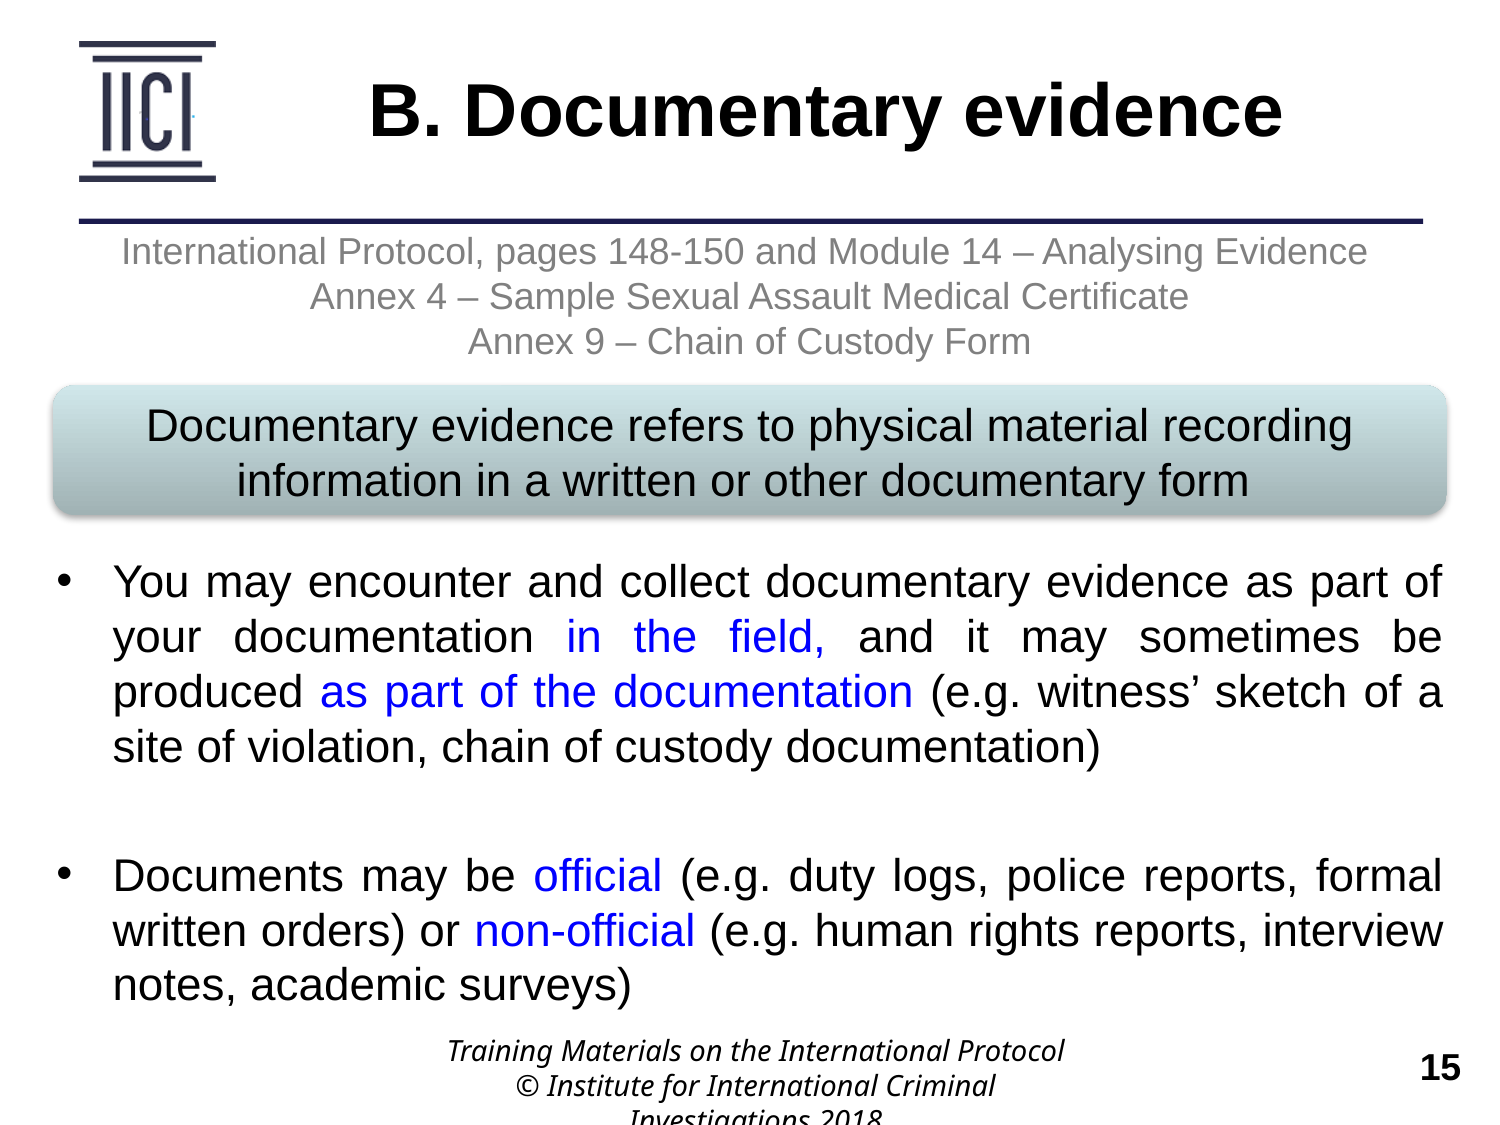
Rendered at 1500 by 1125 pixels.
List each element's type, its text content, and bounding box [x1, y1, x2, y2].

slide_number 15 [1092, 1034, 1477, 1114]
footer Training Materials on the International Protocol © Institute for International Criminal Investigations 2018 [407, 1024, 1105, 1103]
picture [79, 41, 216, 182]
text_box Documentary evidence refers to physical material recording information in a written or other documentary form [53, 385, 1447, 516]
text_box B. Documentary evidence [206, 54, 1447, 160]
subtitle You may encounter and collect documentary evidence as part of your documentation in the field, and it may sometimes be produced as part of the documentation (e.g. witness’ sketch of a site of violation, chain of custody documentation) Documents may be official (e.g. duty logs, police reports, formal written orders) or non-official (e.g. human rights reports, interview notes, academic surveys) [41, 550, 1459, 1012]
text_box International Protocol, pages 148-150 and Module 14 – Analysing Evidence Annex 4 – Sample Sexual Assault Medical Certificate Annex 9 – Chain of Custody Form [0, 219, 1500, 415]
